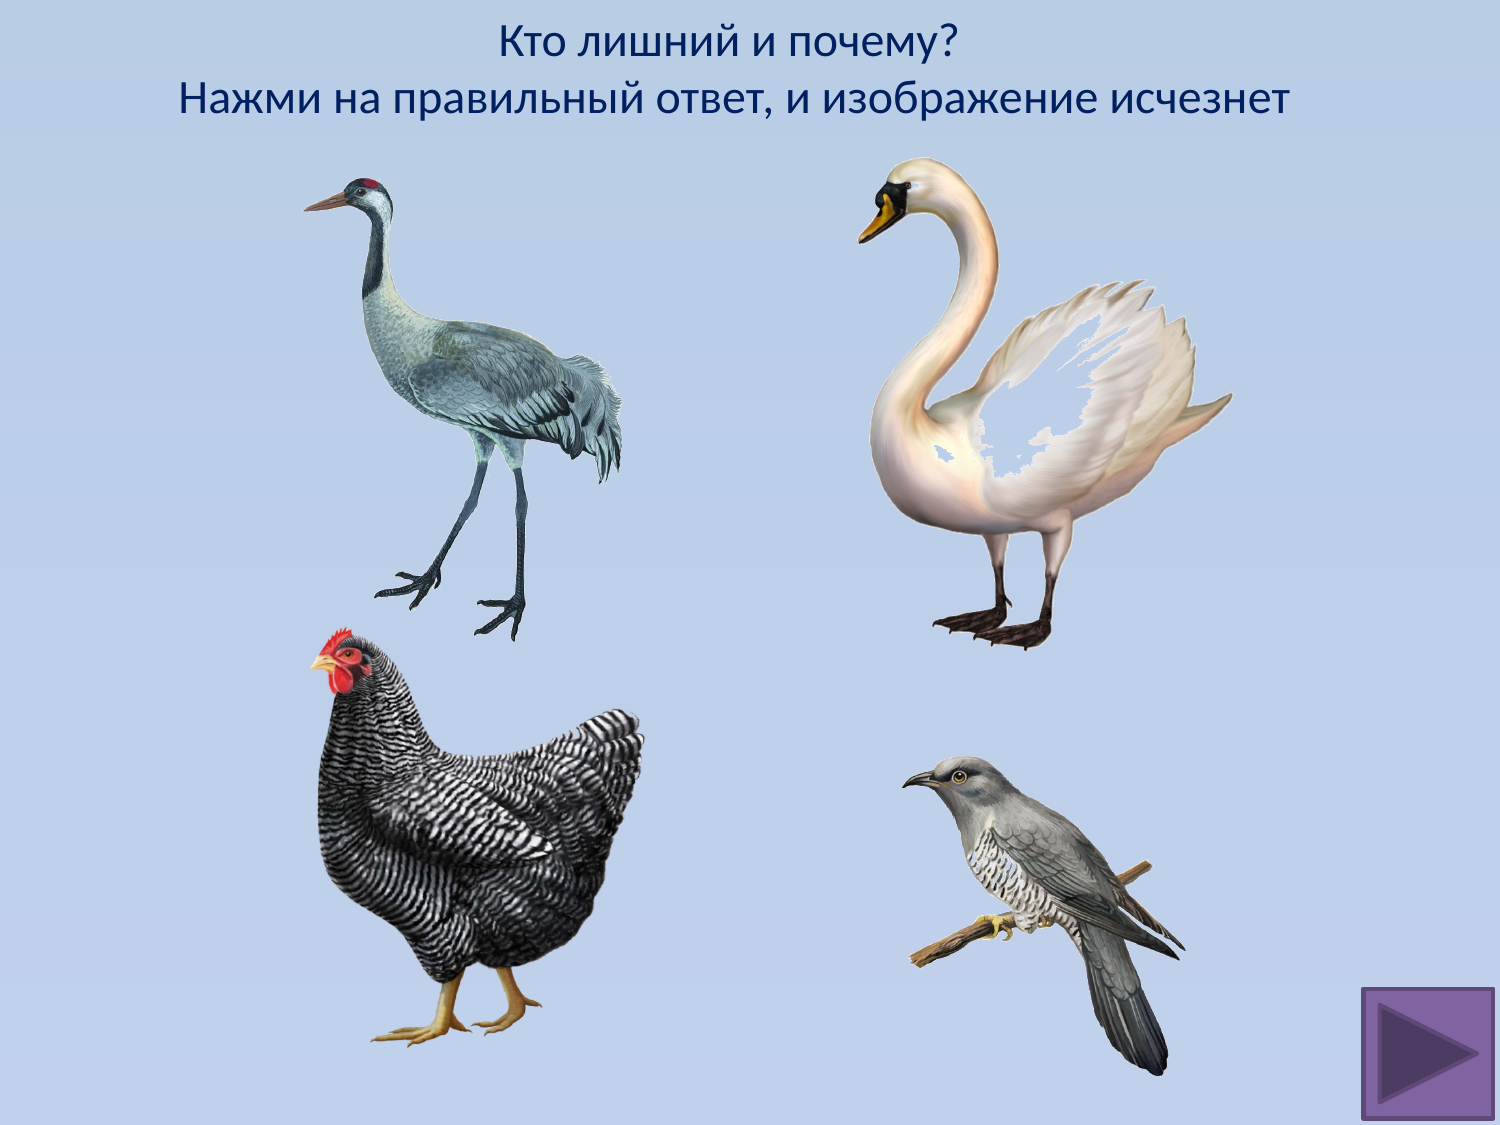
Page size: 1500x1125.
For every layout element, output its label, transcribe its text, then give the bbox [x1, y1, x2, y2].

picture [856, 156, 1235, 653]
picture [256, 156, 659, 1079]
text_box Кто лишний и почему? Нажми на правильный ответ, и изображение исчезнет [15, 0, 1455, 160]
picture [901, 754, 1189, 1082]
text_box [1361, 987, 1495, 1121]
